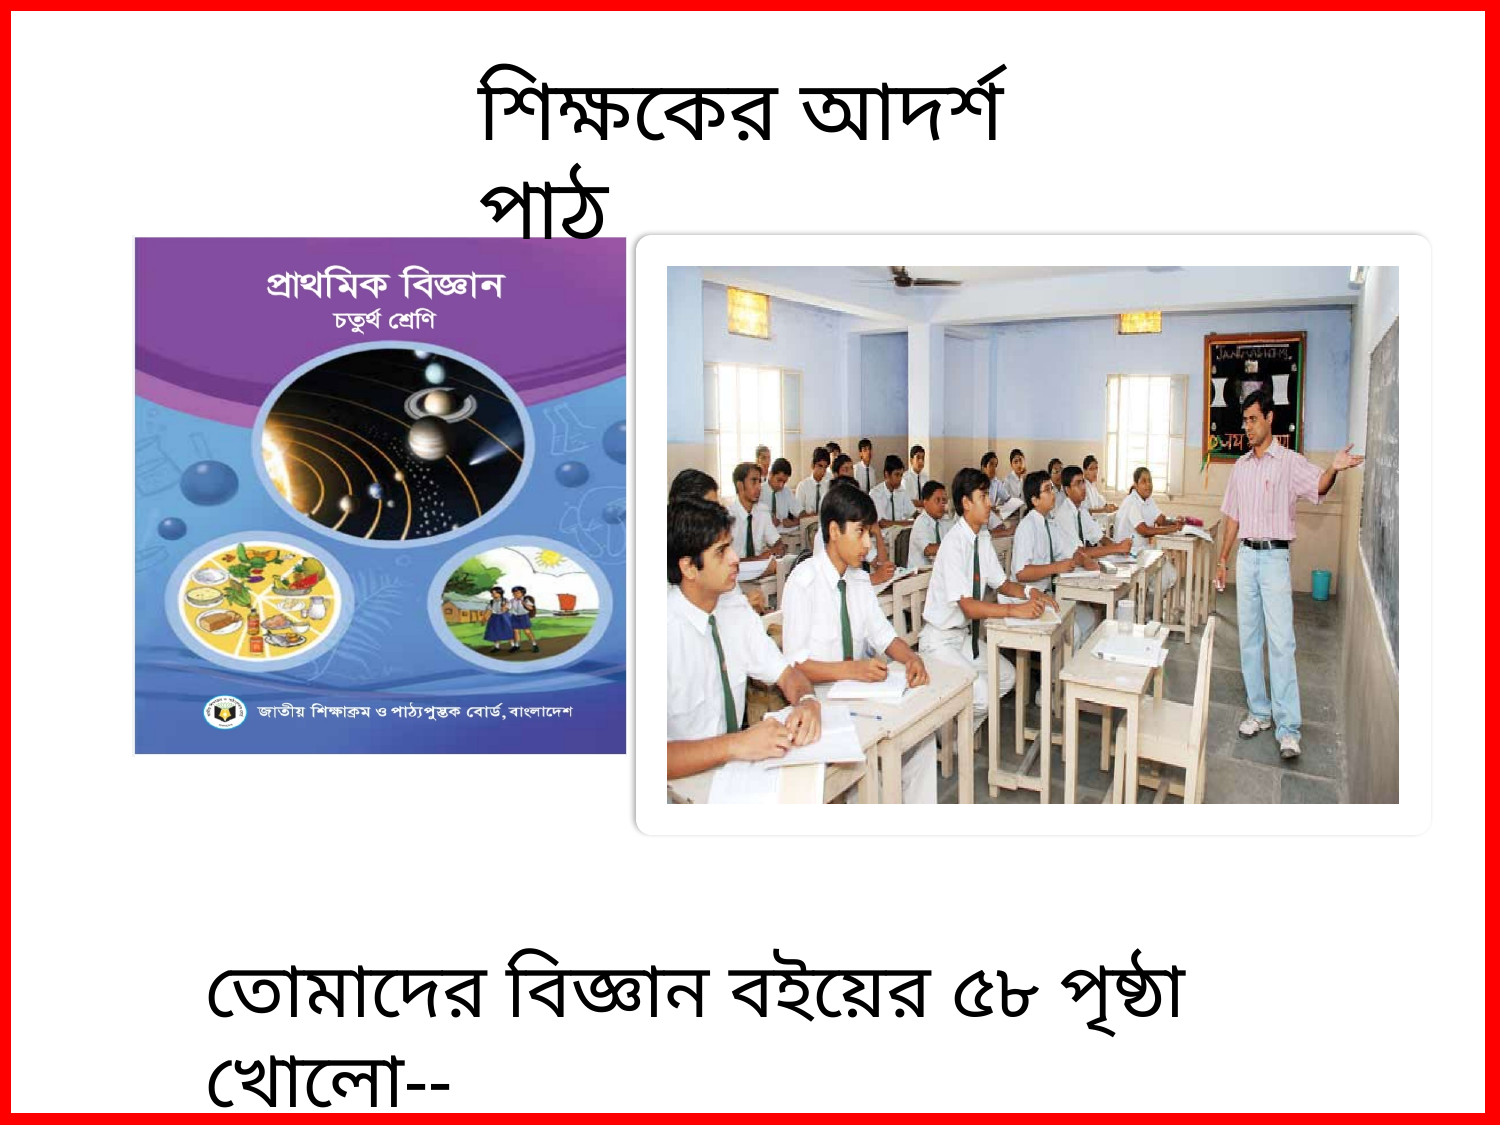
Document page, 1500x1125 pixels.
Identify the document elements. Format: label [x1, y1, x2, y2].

picture [132, 235, 627, 757]
text_box [0, 0, 1498, 1125]
picture [667, 266, 1400, 804]
